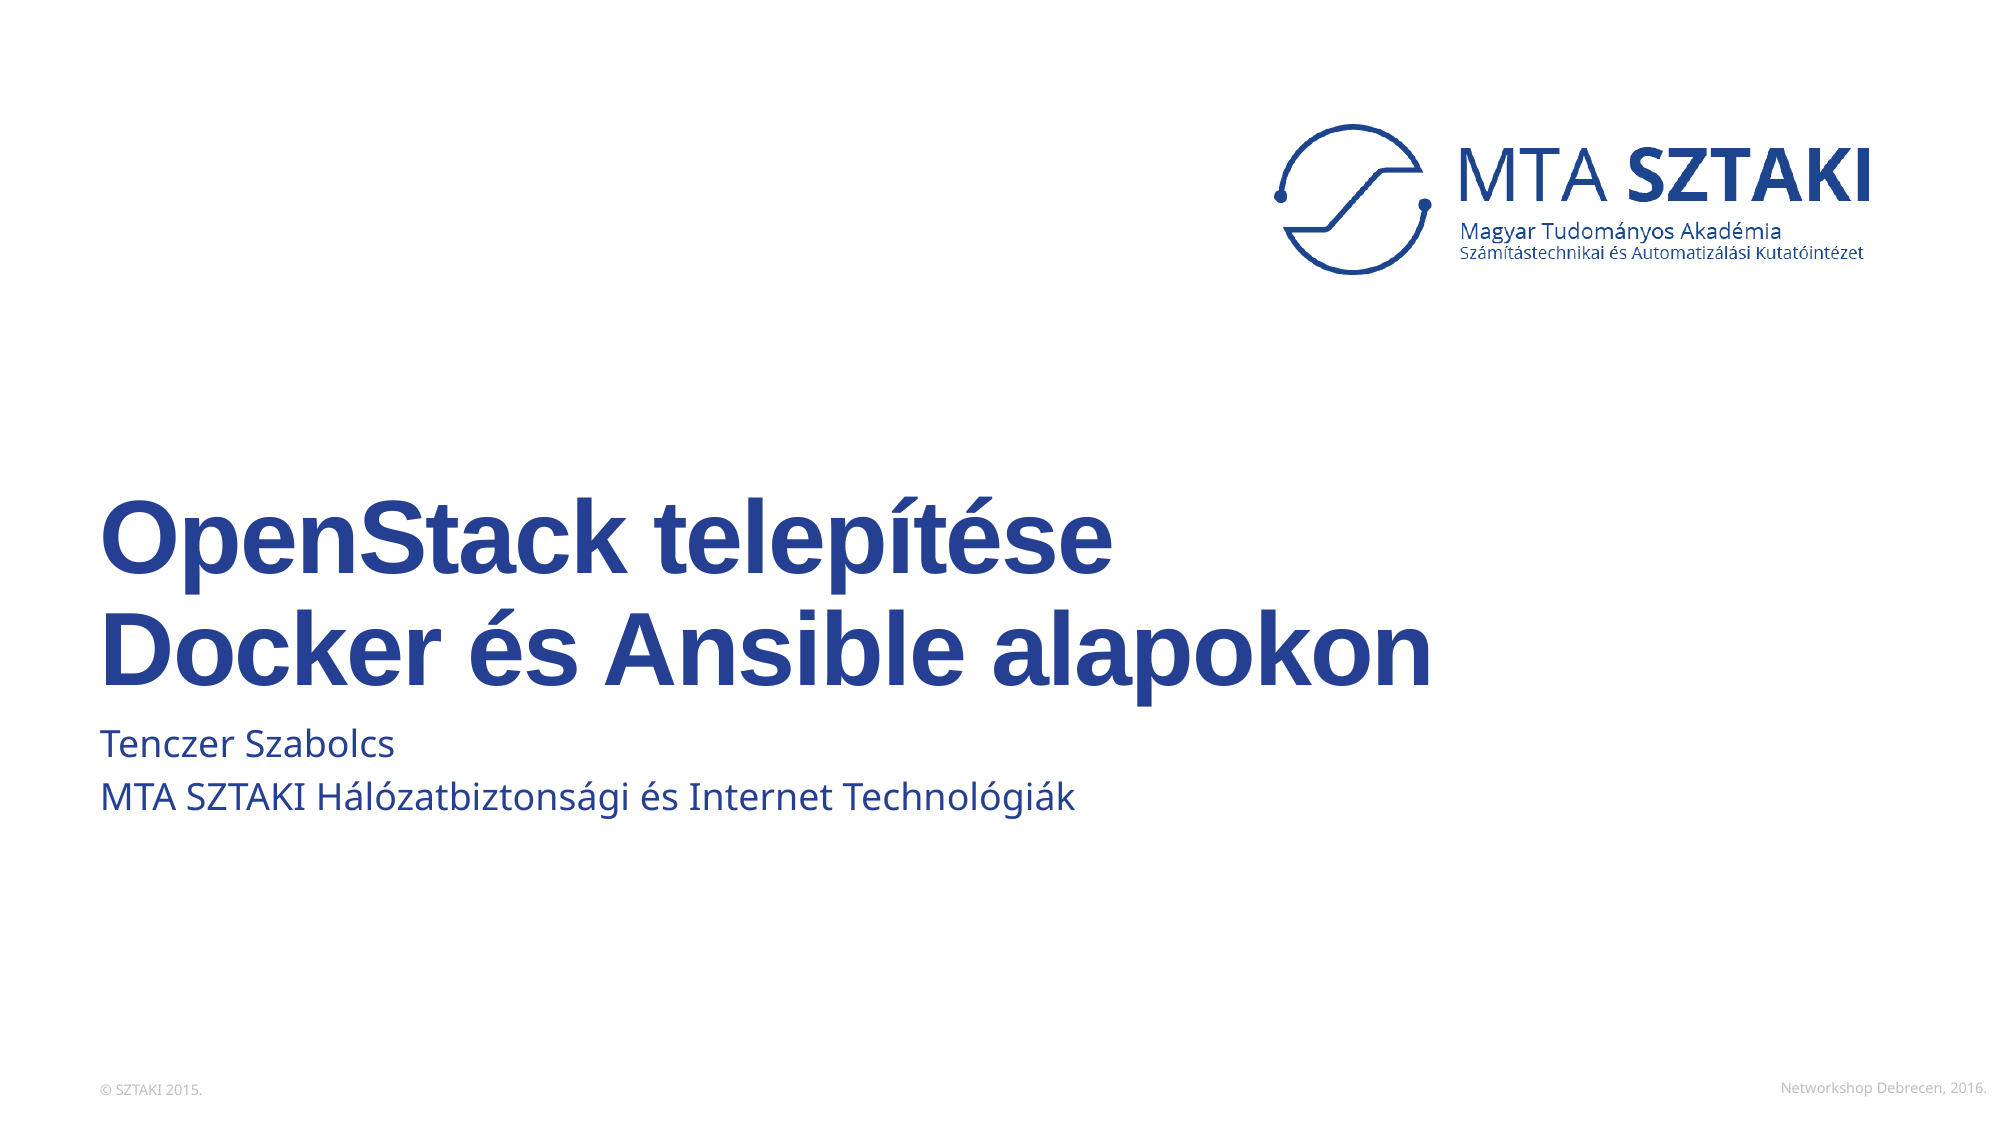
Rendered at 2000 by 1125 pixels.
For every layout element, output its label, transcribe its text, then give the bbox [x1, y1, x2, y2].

subtitle Tenczer Szabolcs MTA SZTAKI Hálózatbiztonsági és Internet Technológiák [99, 725, 1600, 920]
picture [1274, 124, 1875, 275]
footer Networkshop Debrecen, 2016. [1524, 1062, 1992, 1099]
title OpenStack telepítése Docker és Ansible alapokon [99, 453, 1600, 709]
